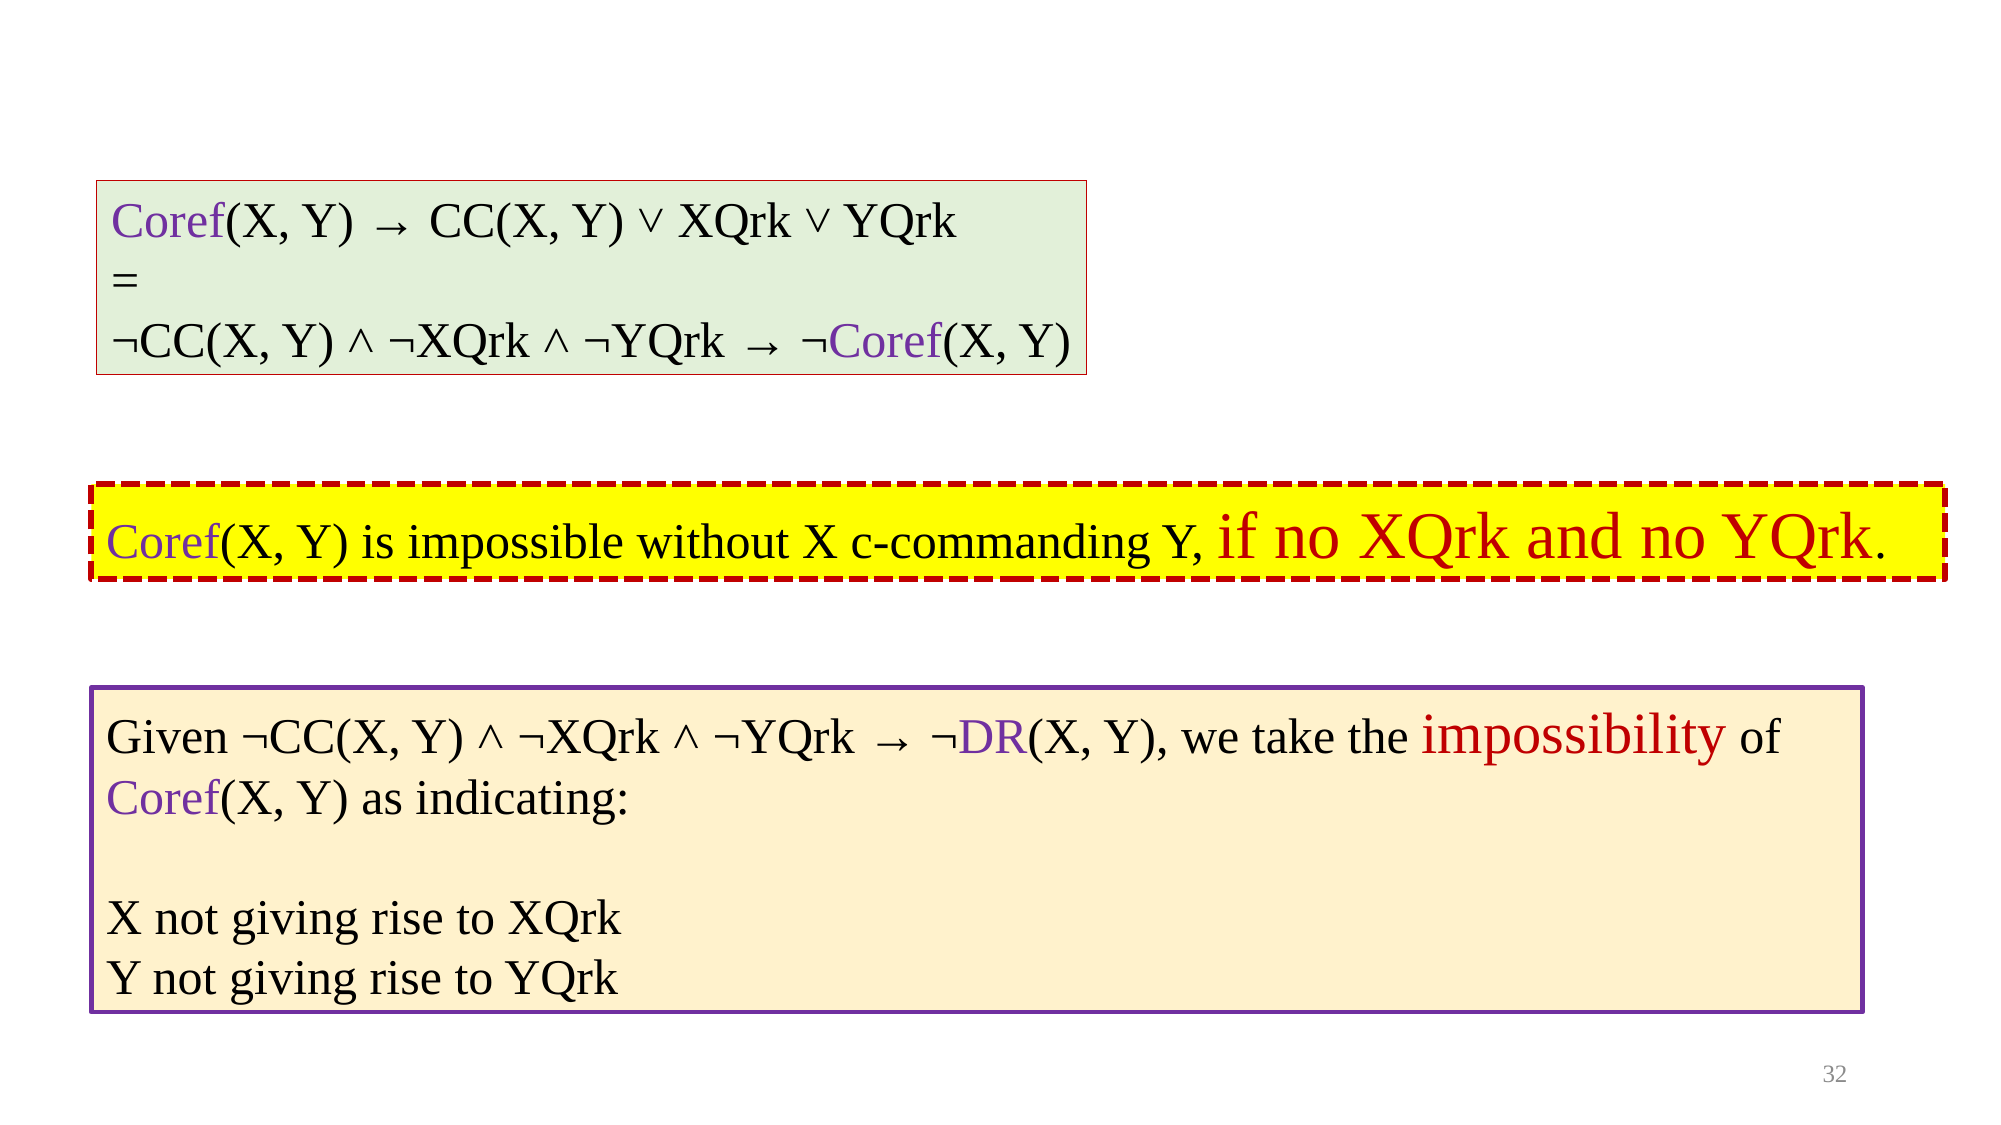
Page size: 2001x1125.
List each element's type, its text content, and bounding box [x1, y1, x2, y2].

text_box Given ¬CC(X, Y) ˄ ¬XQrk ˄ ¬YQrk → ¬DR(X, Y), we take the impossibility of Coref(X, Y) as indicating: X not giving rise to XQrk Y not giving rise to YQrk [91, 687, 1863, 1013]
slide_number 32 [1412, 1042, 1863, 1103]
text_box Coref(X, Y) is impossible without X c-commanding Y, if no XQrk and no YQrk. [91, 484, 1946, 579]
text_box Coref(X, Y) → CC(X, Y) ˅ XQrk ˅ YQrk = ¬CC(X, Y) ˄ ¬XQrk ˄ ¬YQrk → ¬Coref(X, Y) [96, 180, 1086, 375]
